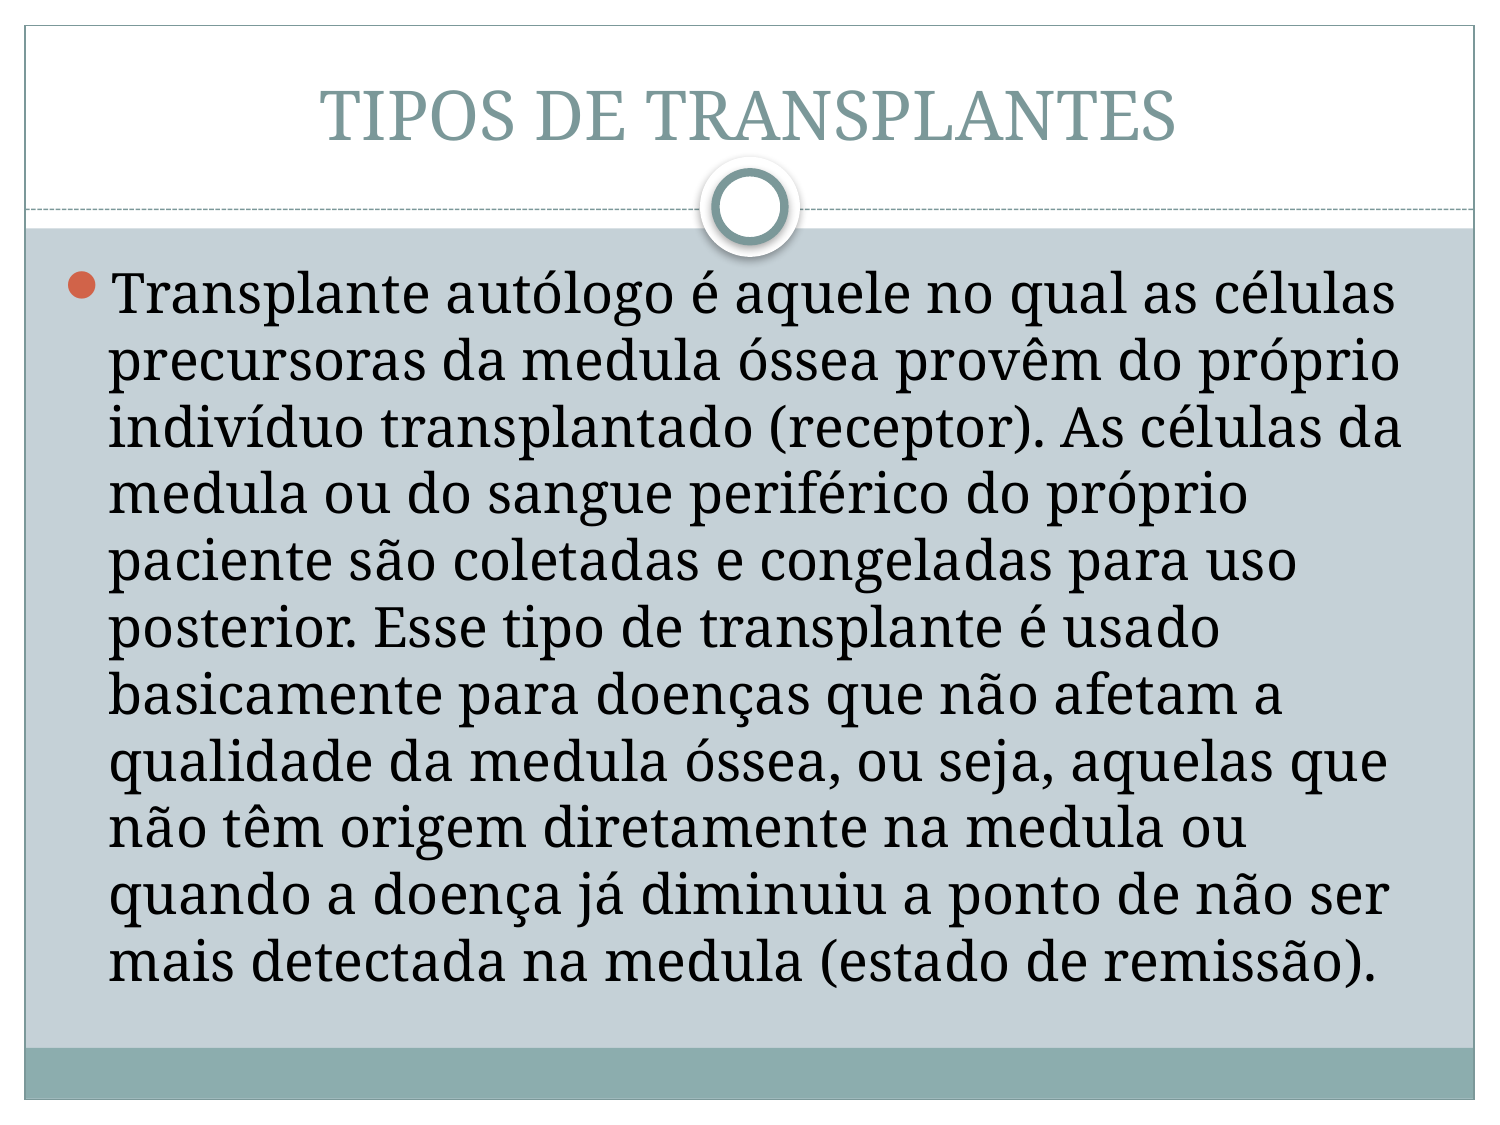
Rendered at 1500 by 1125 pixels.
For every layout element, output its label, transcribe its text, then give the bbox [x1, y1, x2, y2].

list Transplante autólogo é aquele no qual as células precursoras da medula óssea provêm do próprio indivíduo transplantado (receptor). As células da medula ou do sangue periférico do próprio paciente são coletadas e congeladas para uso posterior. Esse tipo de transplante é usado basicamente para doenças que não afetam a qualidade da medula óssea, ou seja, aquelas que não têm origem diretamente na medula ou quando a doença já diminuiu a ponto de não ser mais detectada na medula (estado de remissão). [49, 250, 1445, 1001]
title TIPOS DE TRANSPLANTES [49, 37, 1450, 162]
